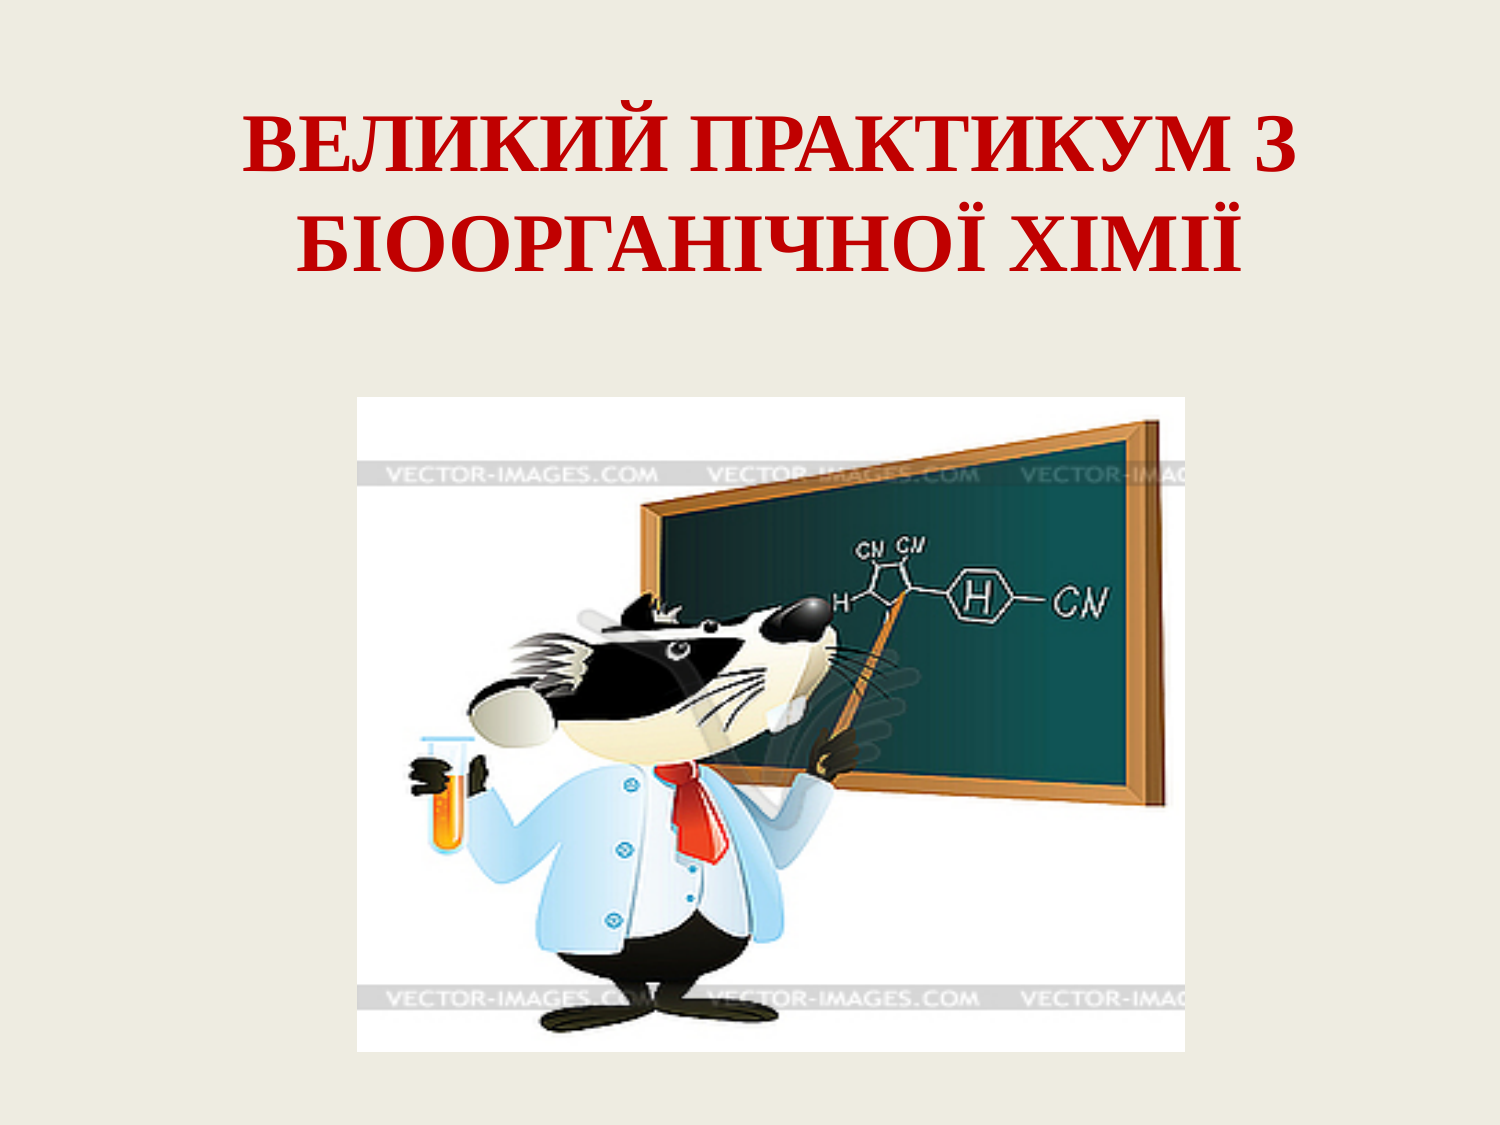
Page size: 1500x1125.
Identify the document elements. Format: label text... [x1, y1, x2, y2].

title ВЕЛИКИЙ ПРАКТИКУМ З БІООРГАНІЧНОЇ ХІМІЇ [41, 157, 1500, 320]
picture [356, 396, 1185, 1053]
